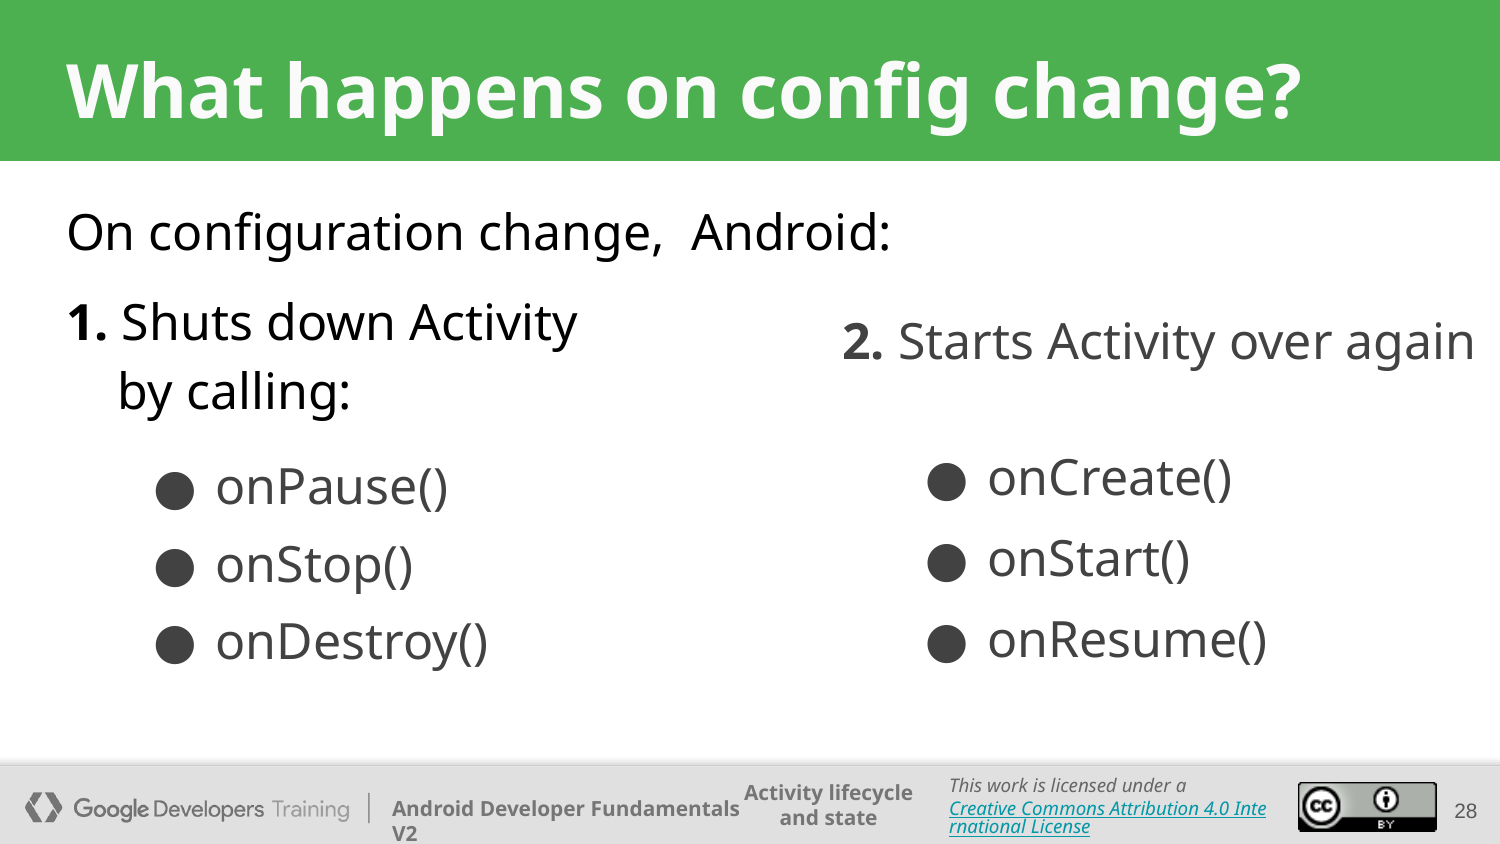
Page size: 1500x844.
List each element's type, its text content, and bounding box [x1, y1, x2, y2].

text_box 2. Starts Activity over again by calling: [827, 285, 1496, 388]
slide_number 28 [1402, 777, 1493, 842]
list On configuration change, Android: 1. Shuts down Activity by calling: [51, 176, 1431, 737]
text_box onCreate() onStart() onResume() [897, 430, 1311, 677]
picture [0, 161, 1500, 844]
title What happens on config change? [51, 28, 1449, 122]
text_box onPause() onStop() onDestroy() [125, 430, 629, 704]
